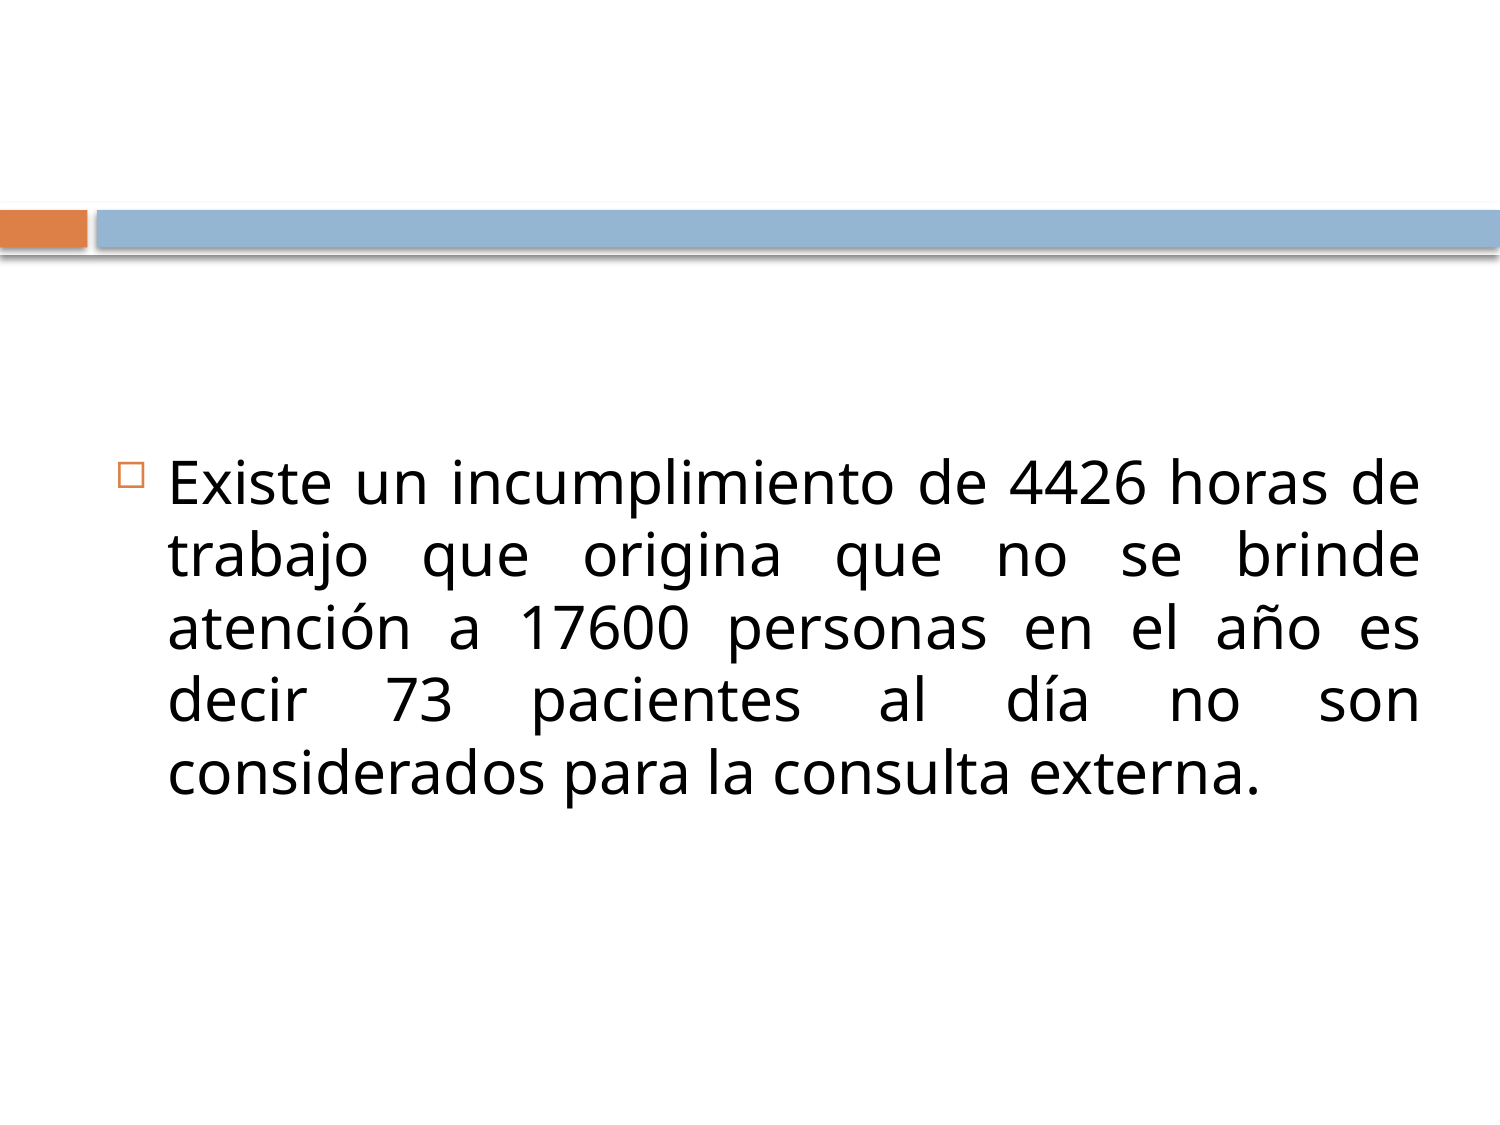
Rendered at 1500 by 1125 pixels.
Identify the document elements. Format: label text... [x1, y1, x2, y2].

list Existe un incumplimiento de 4426 horas de trabajo que origina que no se brinde atención a 17600 personas en el año es decir 73 pacientes al día no son considerados para la consulta externa. [100, 262, 1438, 1000]
